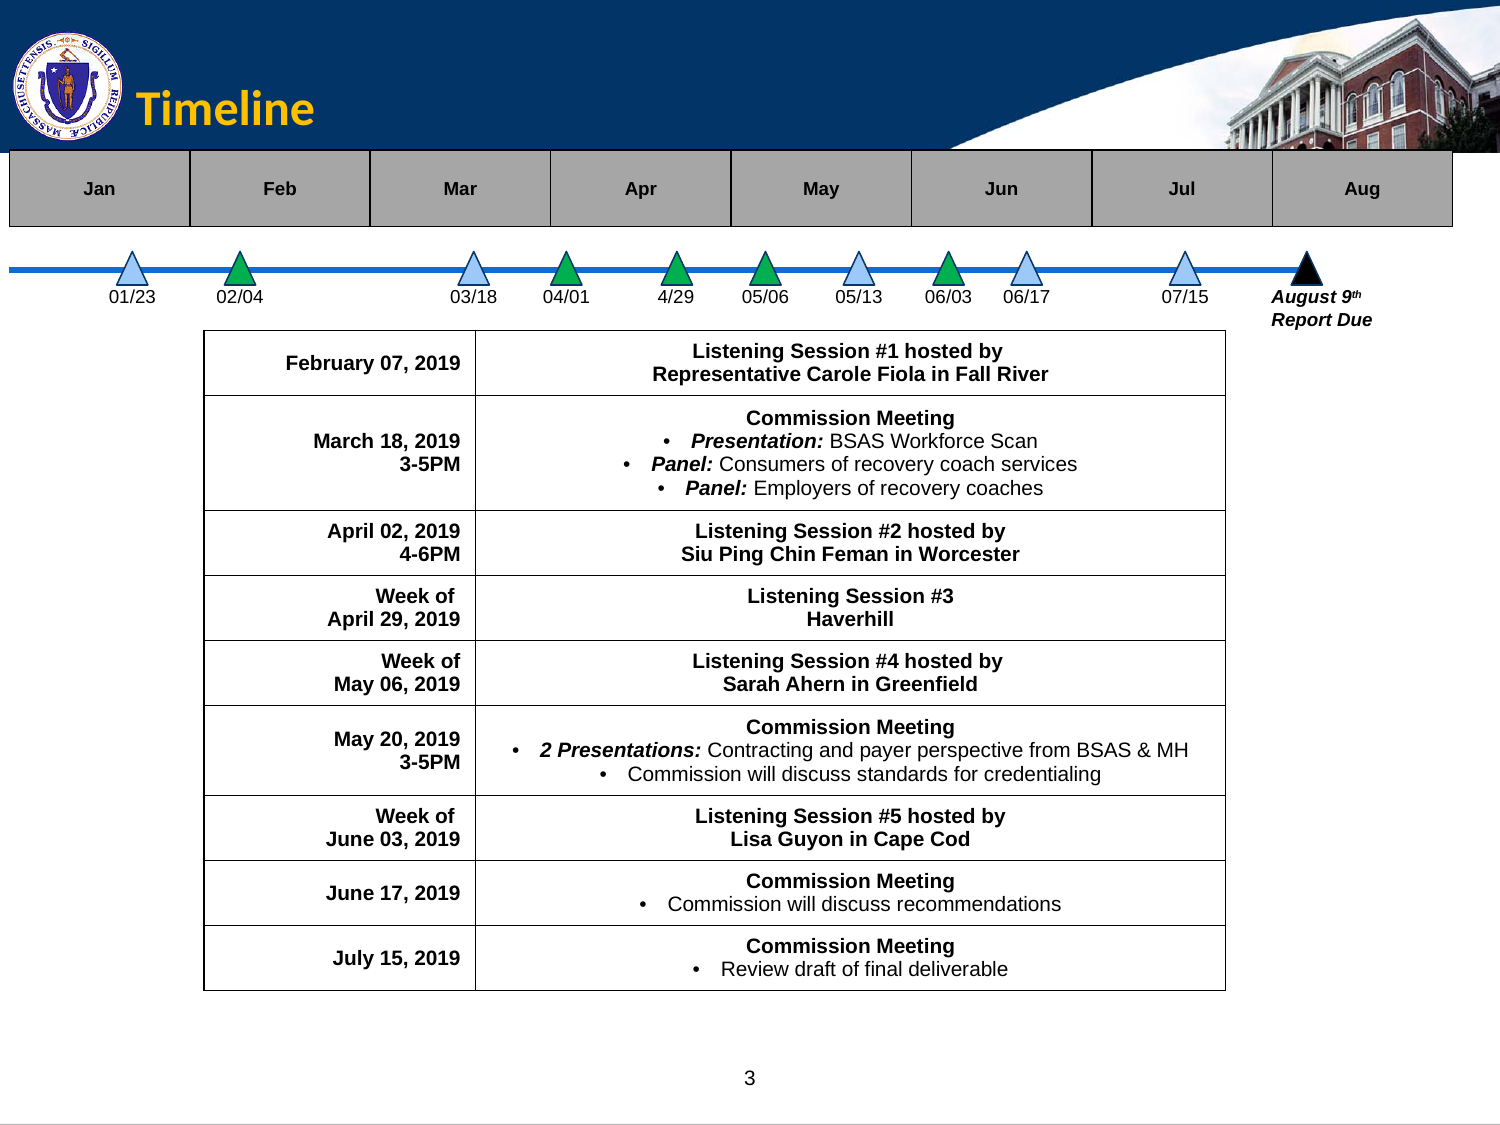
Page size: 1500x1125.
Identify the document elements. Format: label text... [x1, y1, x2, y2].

table_header February 07, 2019 [205, 339, 475, 395]
table_cell Listening Session #2 hosted by Siu Ping Chin Feman in Worcester [476, 511, 1225, 575]
table_cell Commission Meeting Review draft of final deliverable [476, 926, 1225, 990]
title Timeline [120, 17, 1051, 144]
table_cell Listening Session #3 Haverhill [476, 576, 1225, 640]
table_cell Commission Meeting Presentation: BSAS Workforce Scan Panel: Consumers of recovery coach services Panel: Employers of recovery coaches [476, 396, 1225, 510]
table_cell Week of April 29, 2019 [205, 576, 475, 640]
table_cell Commission Meeting 2 Presentations: Contracting and payer perspective from BSAS & MH Commission will discuss standards for credentialing [476, 706, 1225, 795]
table_cell Week of May 06, 2019 [205, 641, 475, 705]
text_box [9, 149, 1453, 331]
table_cell April 02, 2019 4-6PM [205, 511, 475, 575]
table_cell June 17, 2019 [205, 861, 475, 925]
table_cell March 18, 2019 3-5PM [205, 396, 475, 510]
table_cell Listening Session #5 hosted by Lisa Guyon in Cape Cod [476, 796, 1225, 860]
table_cell Week of June 03, 2019 [205, 796, 475, 860]
table_cell July 15, 2019 [205, 926, 475, 990]
table_cell Listening Session #4 hosted by Sarah Ahern in Greenfield [476, 641, 1225, 705]
table_header Listening Session #1 hosted by Representative Carole Fiola in Fall River [476, 339, 1225, 395]
table_cell May 20, 2019 3-5PM [205, 706, 475, 795]
picture [0, 0, 1500, 153]
table_cell Commission Meeting Commission will discuss recommendations [476, 861, 1225, 925]
